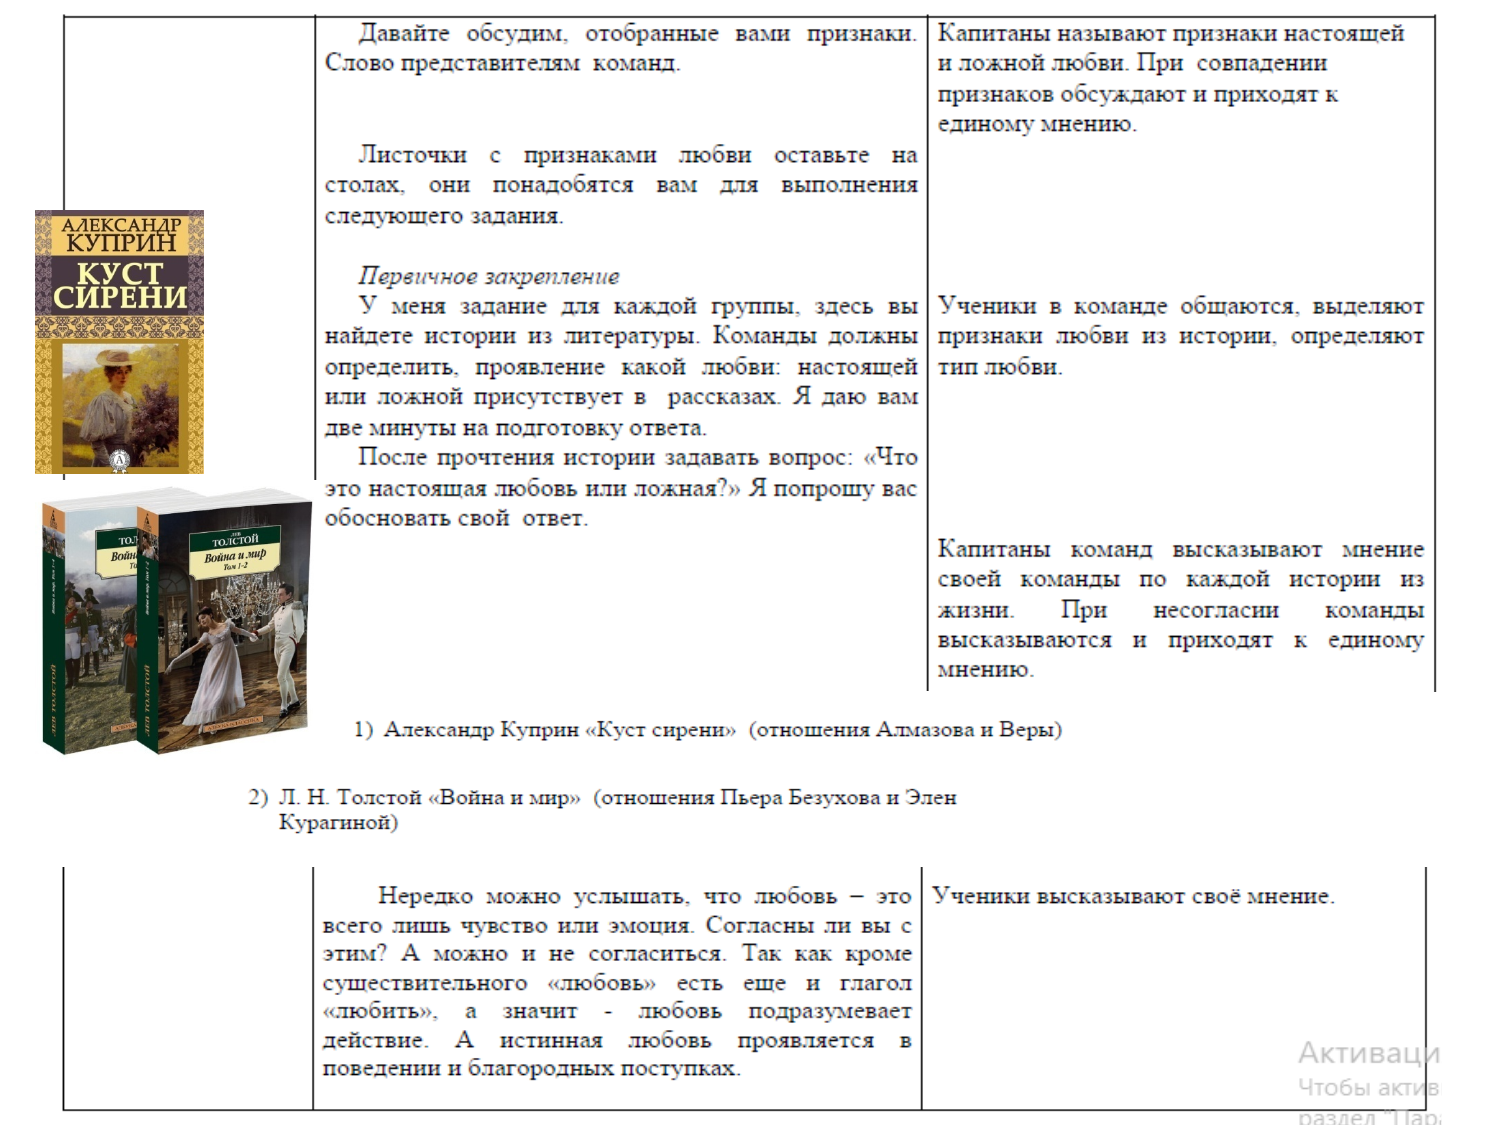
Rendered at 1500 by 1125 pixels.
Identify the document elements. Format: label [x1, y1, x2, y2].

picture [34, 0, 1451, 856]
list [46, 867, 1442, 1125]
